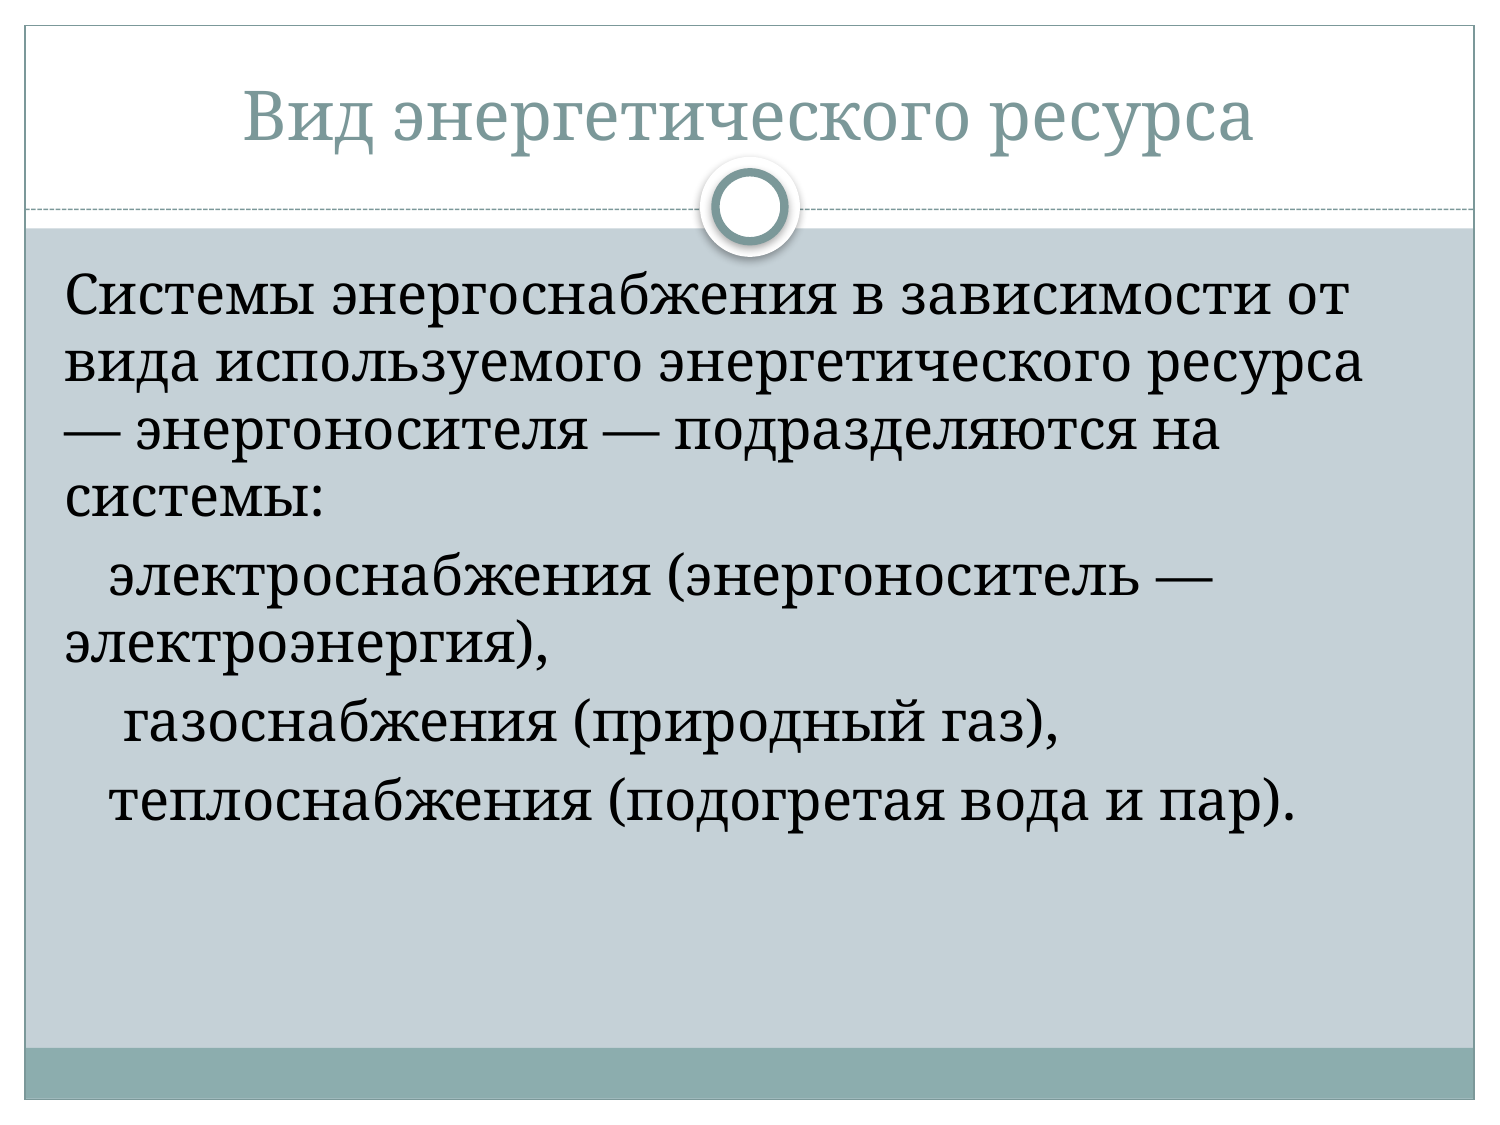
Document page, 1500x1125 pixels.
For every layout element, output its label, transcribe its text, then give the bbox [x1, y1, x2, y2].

list Системы энергоснабжения в зависимости от вида используемого энергетического ресурса — энергоносителя — подразделяются на системы: электроснабжения (энергоноситель — электроэнергия), газоснабжения (природный газ), теплоснабжения (подогретая вода и пар). [49, 250, 1445, 1001]
title Вид энергетического ресурса [49, 37, 1450, 162]
